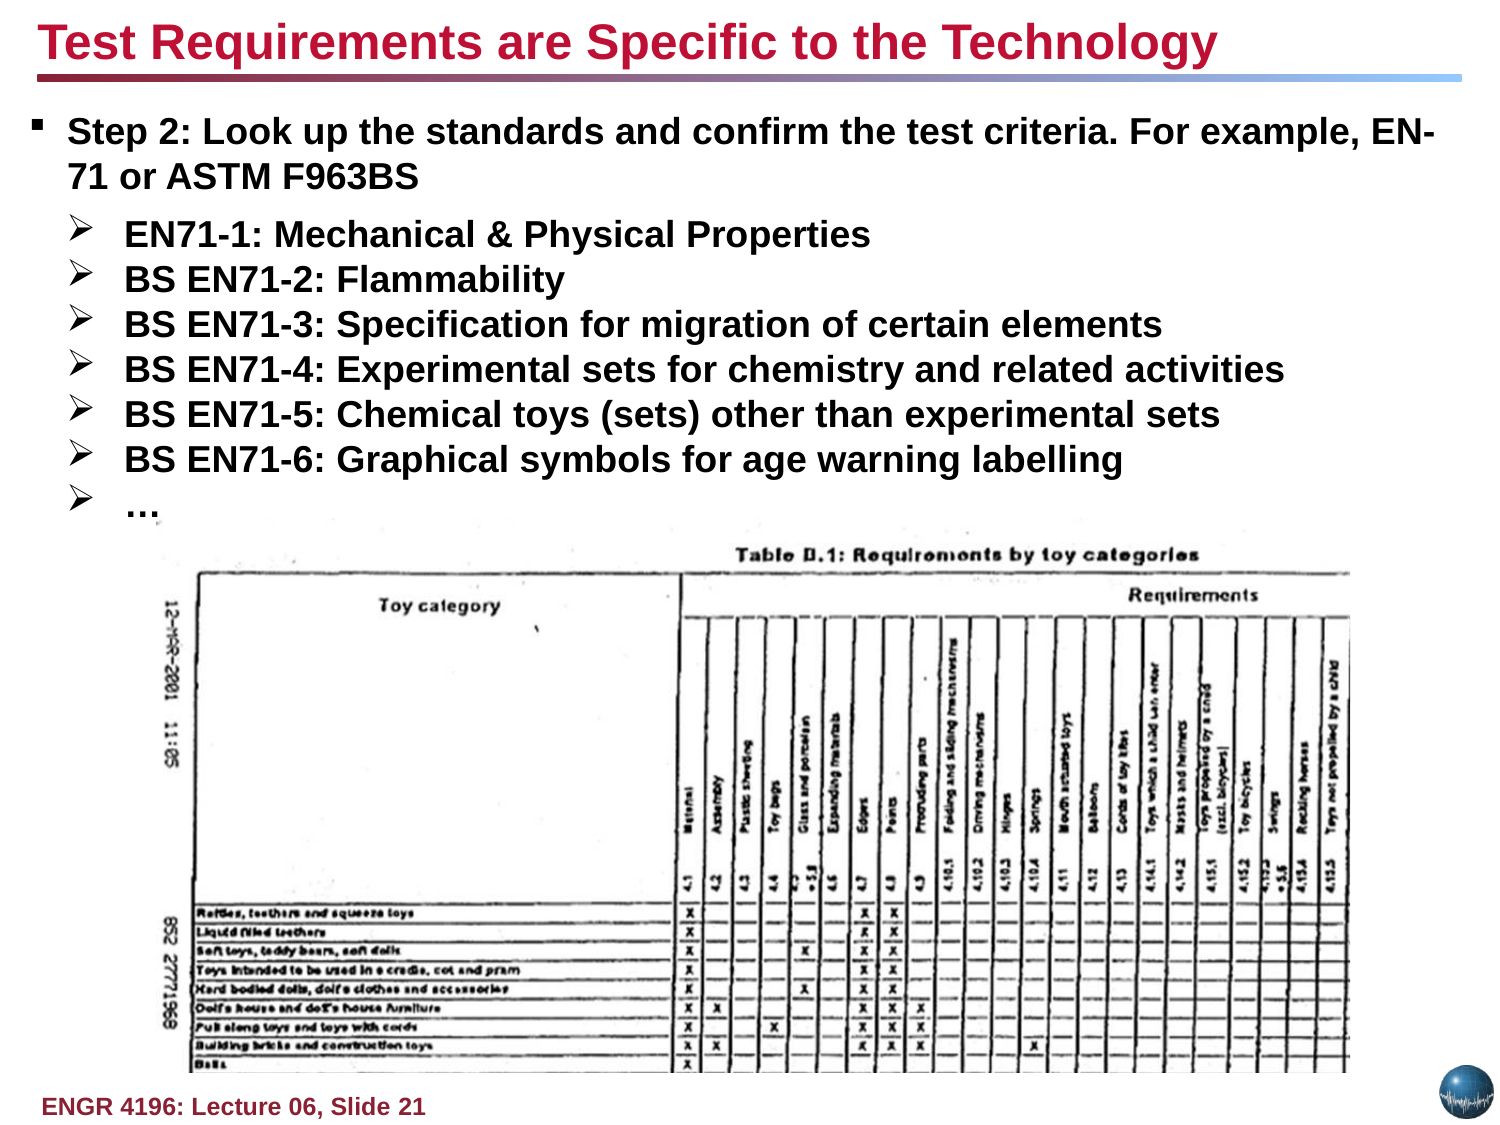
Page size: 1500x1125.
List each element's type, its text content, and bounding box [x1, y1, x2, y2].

text_box Test Requirements are Specific to the Technology [37, 9, 1463, 70]
picture [155, 517, 1351, 1073]
text_box Step 2: Look up the standards and confirm the test criteria. For example, EN-71 or ASTM F963BS EN71-1: Mechanical & Physical Properties BS EN71-2: Flammability BS EN71-3: Specification for migration of certain elements BS EN71-4: Experimental sets for chemistry and related activities BS EN71-5: Chemical toys (sets) other than experimental sets BS EN71-6: Graphical symbols for age warning labelling … [28, 107, 1453, 526]
picture [1439, 1065, 1494, 1119]
